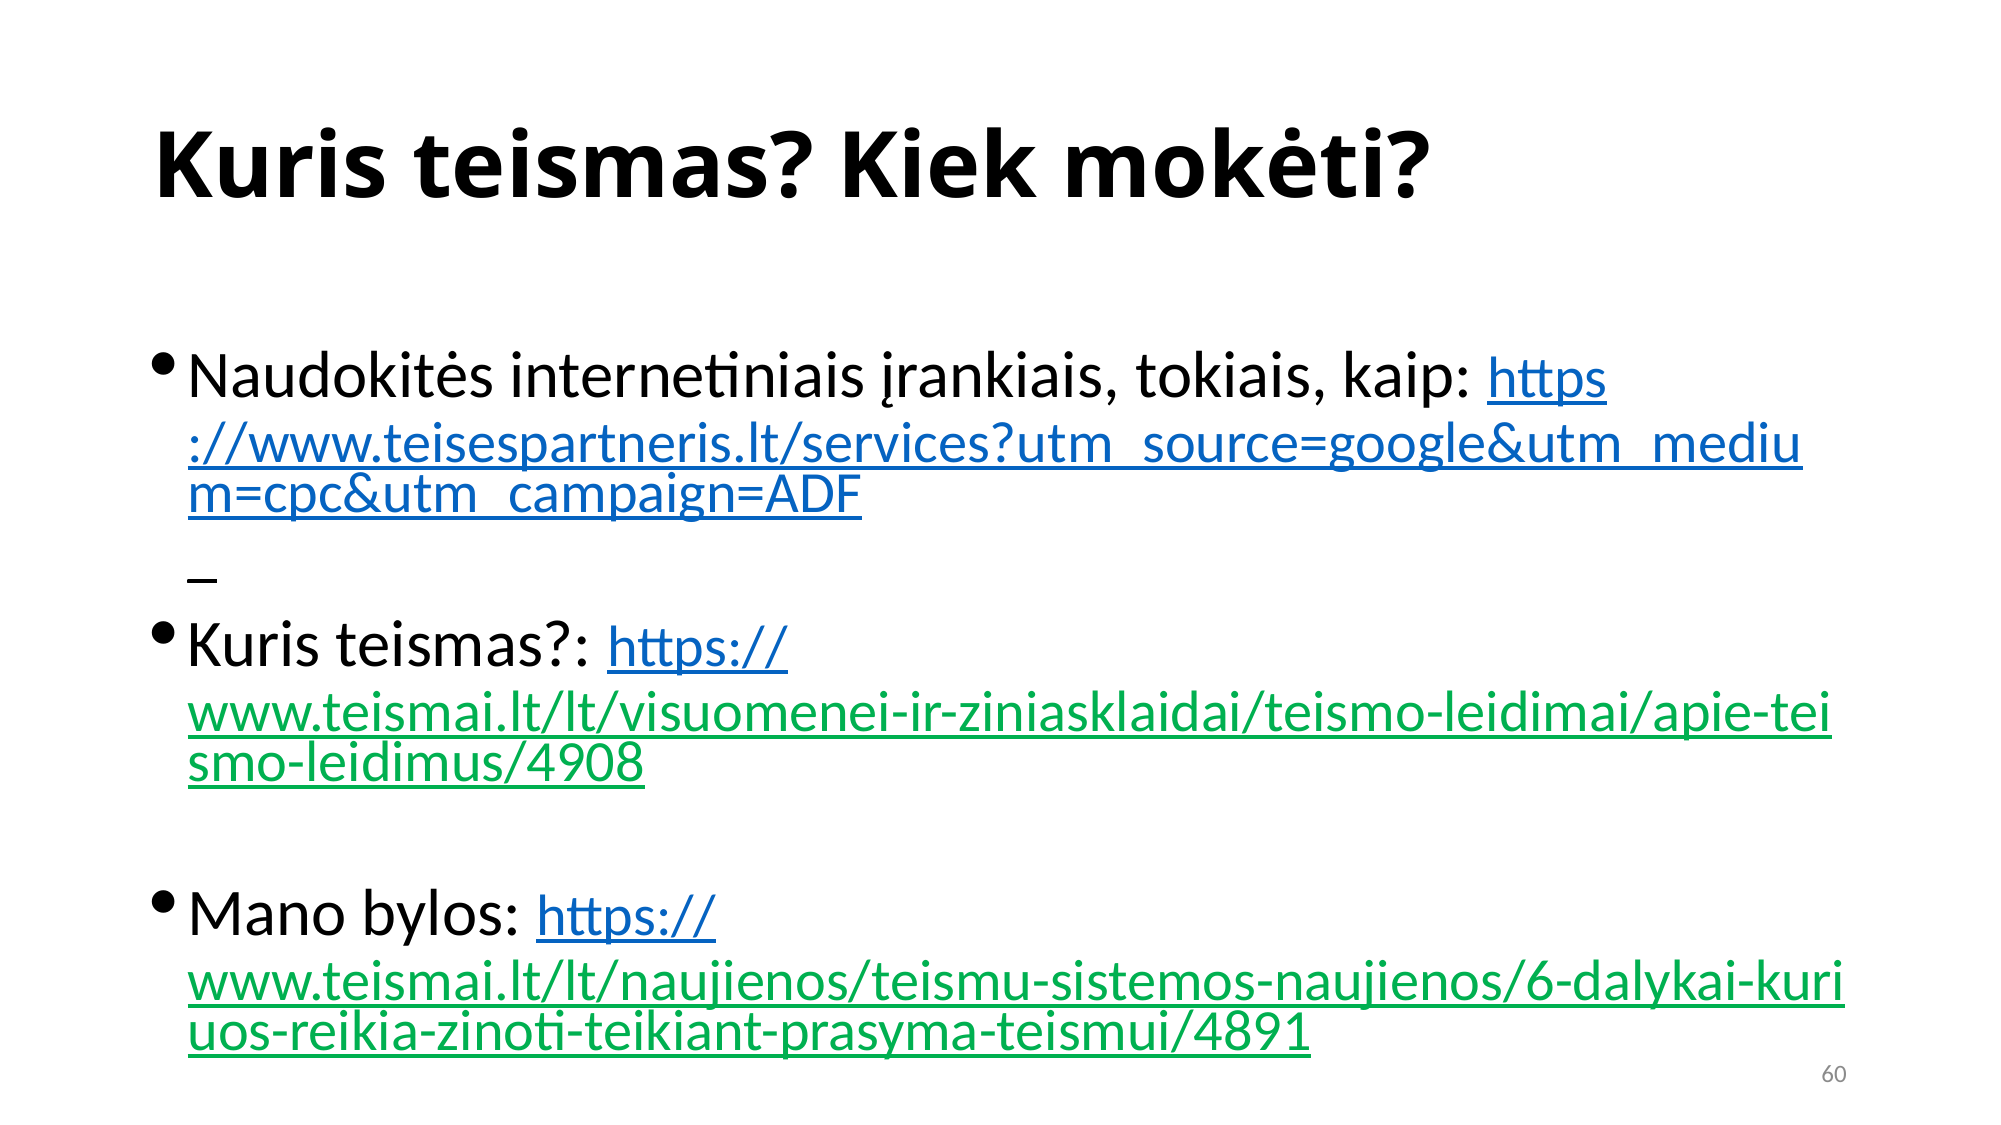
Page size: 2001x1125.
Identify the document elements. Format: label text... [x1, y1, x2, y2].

text_box Kuris teismas? Kiek mokėti? [137, 59, 1862, 277]
text_box 60 [1412, 1042, 1862, 1102]
text_box Naudokitės internetiniais įrankiais, tokiais, kaip: https://www.teisespartneris.lt/services?utm_source=google&utm_medium=cpc&utm_campaign=ADF_ Kuris teismas?: https://www.teismai.lt/lt/visuomenei-ir-ziniasklaidai/teismo-leidimai/apie-teismo-leidimus/4908 Mano bylos: https://www.teismai.lt/lt/naujienos/teismu-sistemos-naujienos/6-dalykai-kuriuos-reikia-zinoti-teikiant-prasyma-teismui/4891 [137, 317, 1862, 998]
